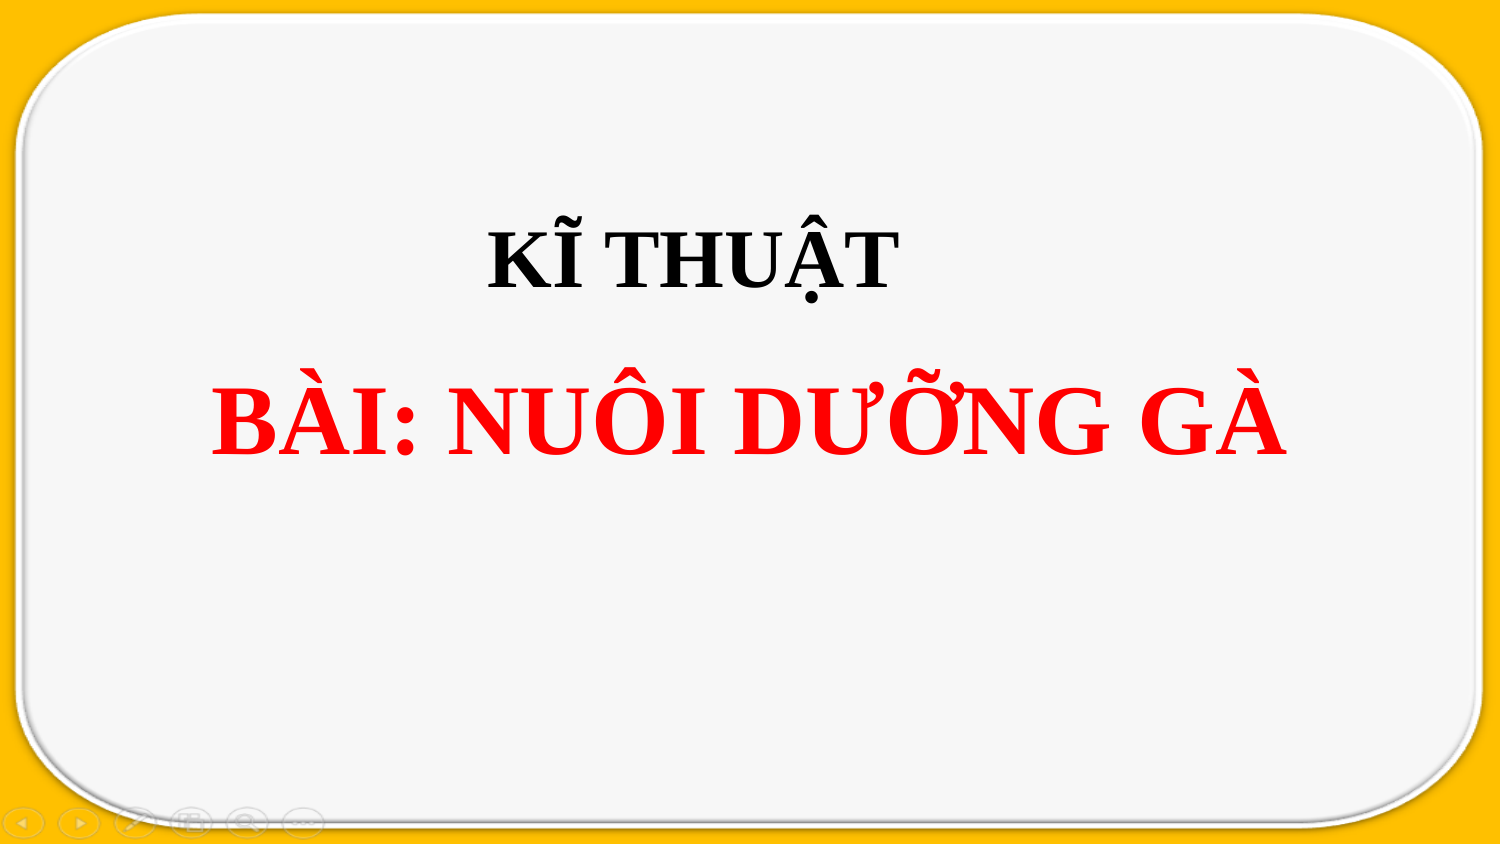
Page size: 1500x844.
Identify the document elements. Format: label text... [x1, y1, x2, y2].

picture [0, 0, 1500, 844]
text_box BÀI: NUÔI DƯỠNG GÀ [177, 346, 1323, 482]
text_box KĨ THUẬT [187, 196, 1200, 312]
